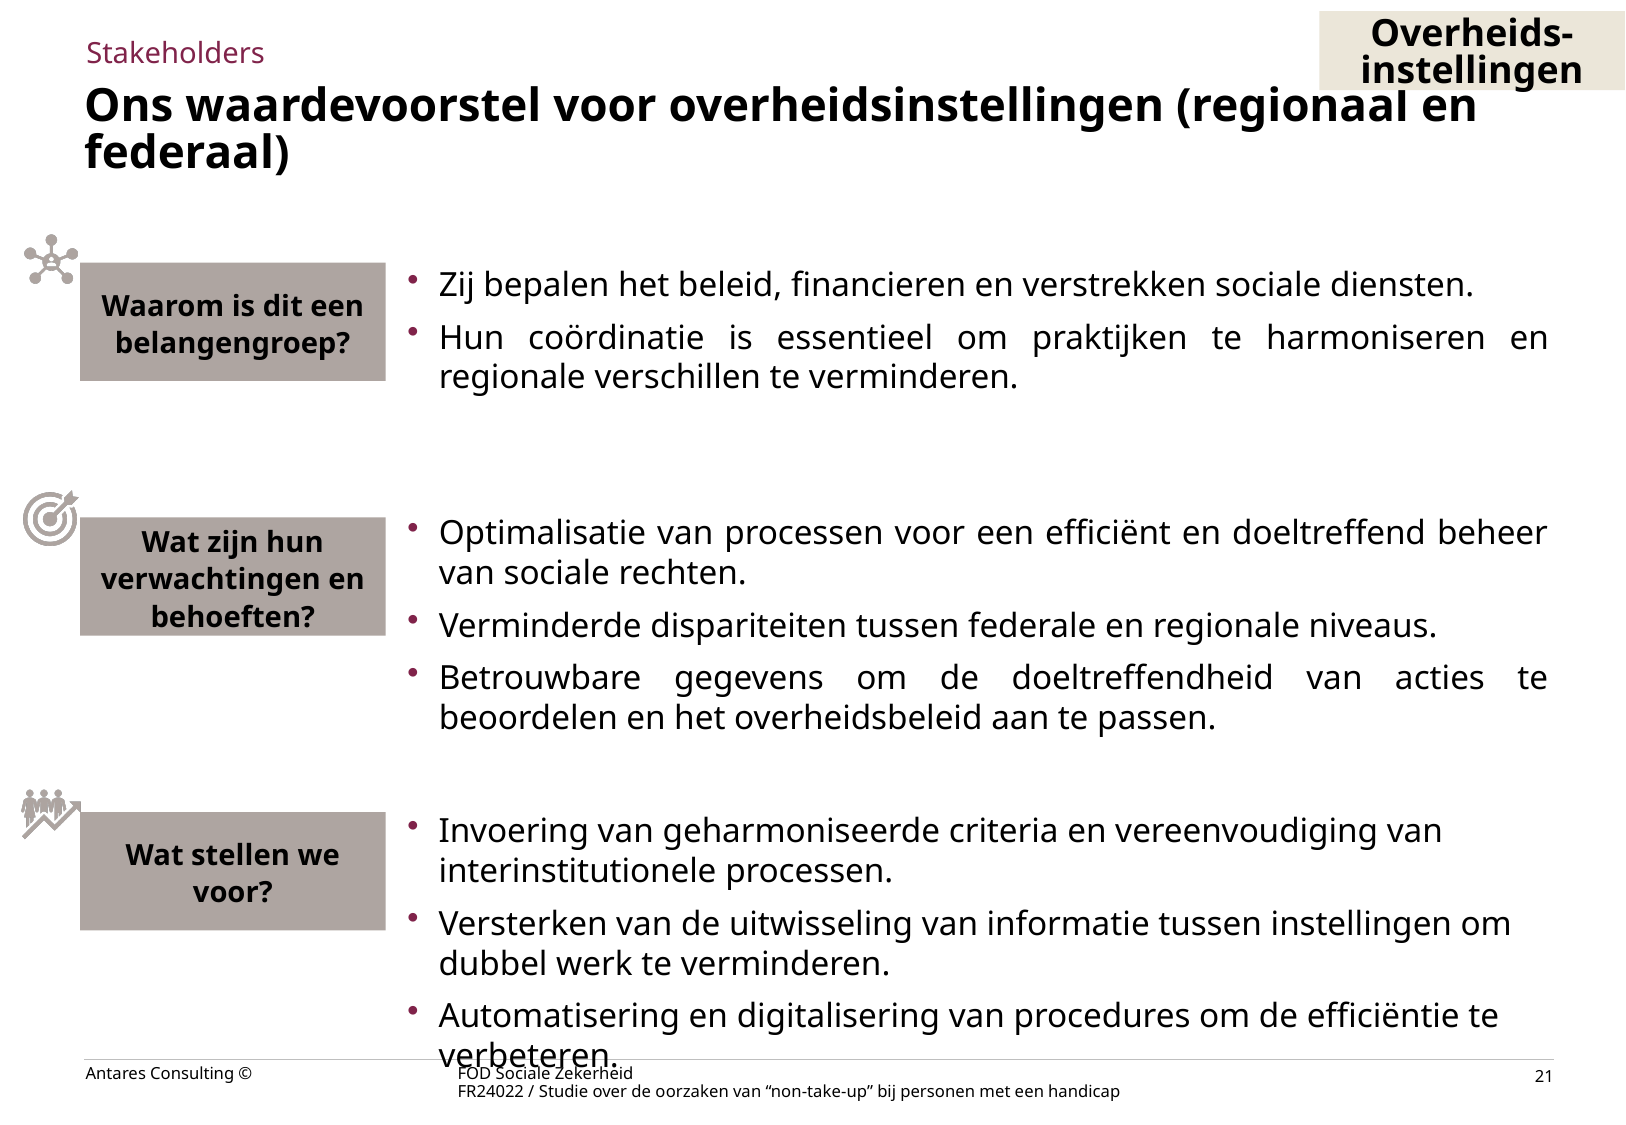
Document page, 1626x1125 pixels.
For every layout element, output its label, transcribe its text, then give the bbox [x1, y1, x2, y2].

text_box Optimalisatie van processen voor een efficiënt en doeltreffend beheer van sociale rechten. Verminderde dispariteiten tussen federale en regionale niveaus. Betrouwbare gegevens om de doeltreffendheid van acties te beoordelen en het overheidsbeleid aan te passen. [407, 511, 1550, 737]
title Ons waardevoorstel voor overheidsinstellingen (regionaal en federaal) [84, 82, 1550, 229]
list Zij bepalen het beleid, financieren en verstrekken sociale diensten. Hun coördinatie is essentieel om praktijken te harmoniseren en regionale verschillen te verminderen. [407, 263, 1551, 398]
text_box Waarom is dit een belangengroep? [80, 262, 386, 381]
picture [17, 226, 85, 293]
text_box Stakeholders [86, 38, 1522, 70]
text_box Overheids-instellingen [1319, 11, 1625, 91]
text_box Wat zijn hun verwachtingen en behoeften? [80, 517, 386, 636]
picture [17, 779, 85, 847]
text_box Wat stellen we voor? [80, 812, 386, 931]
text_box Invoering van geharmoniseerde criteria en vereenvoudiging van interinstitutionele processen. Versterken van de uitwisseling van informatie tussen instellingen om dubbel werk te verminderen. Automatisering en digitalisering van procedures om de efficiëntie te verbeteren. [407, 809, 1551, 1075]
picture [17, 483, 85, 552]
